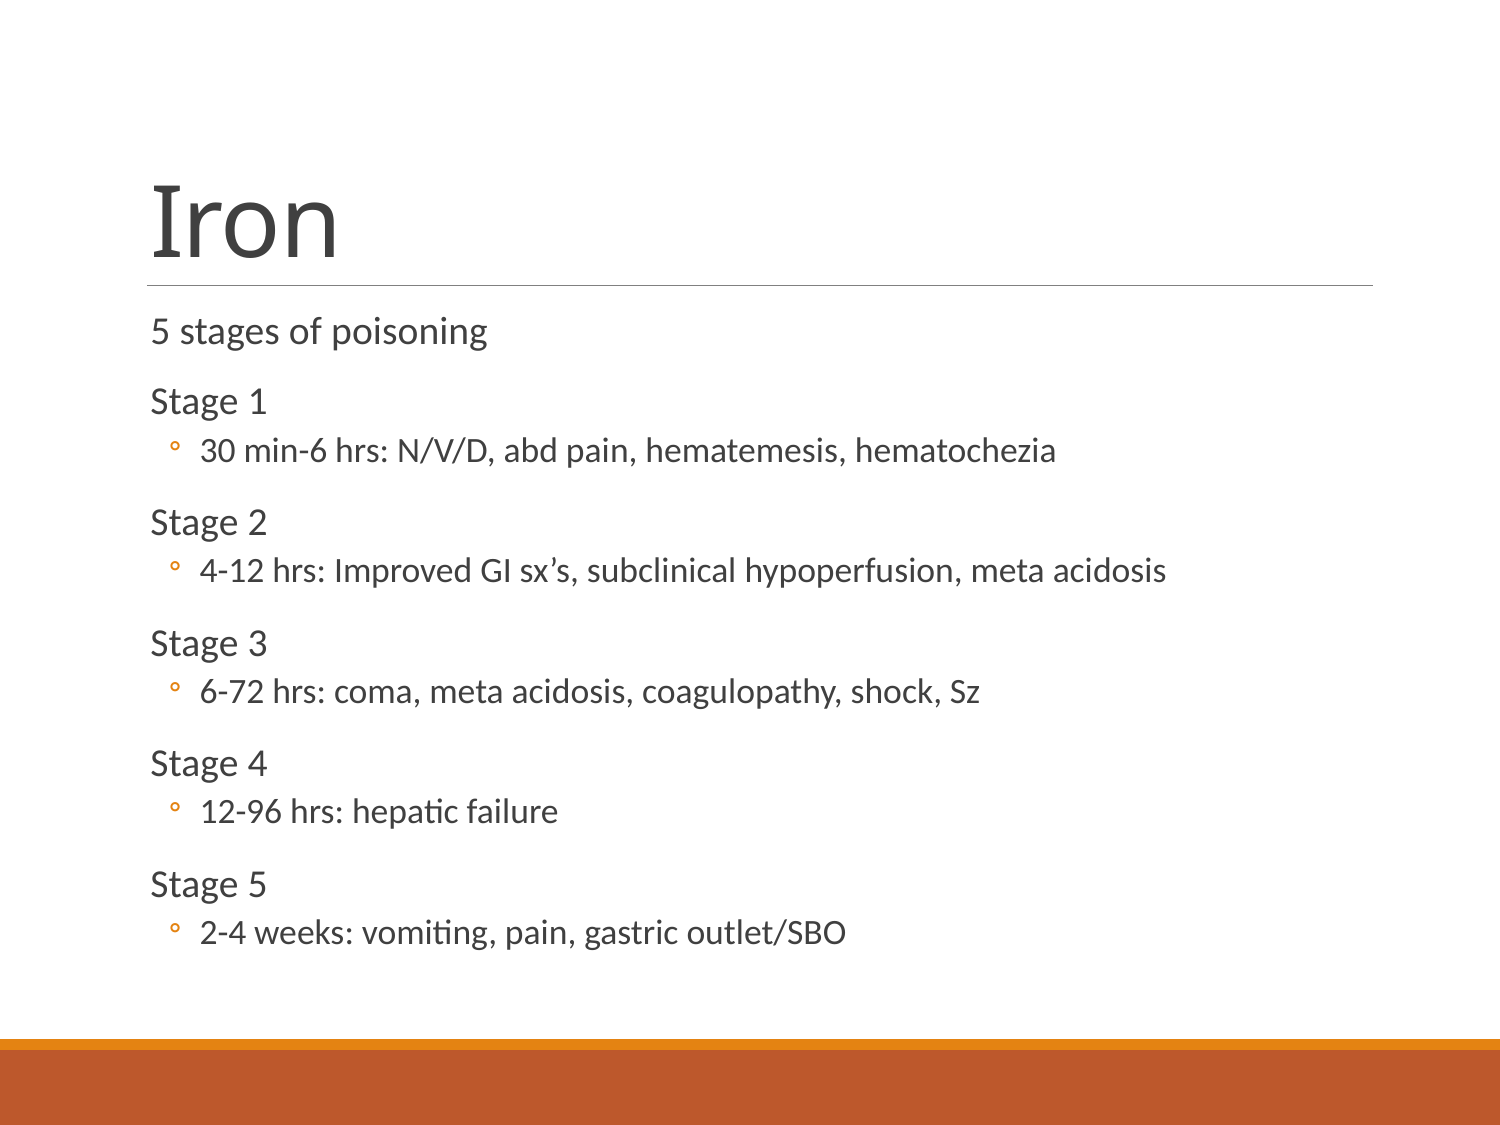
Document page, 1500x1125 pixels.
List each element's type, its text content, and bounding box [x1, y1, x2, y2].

list 5 stages of poisoning Stage 1 30 min-6 hrs: N/V/D, abd pain, hematemesis, hematochezia Stage 2 4-12 hrs: Improved GI sx’s, subclinical hypoperfusion, meta acidosis Stage 3 6-72 hrs: coma, meta acidosis, coagulopathy, shock, Sz Stage 4 12-96 hrs: hepatic failure Stage 5 2-4 weeks: vomiting, pain, gastric outlet/SBO [135, 302, 1373, 963]
title Iron [135, 47, 1373, 285]
